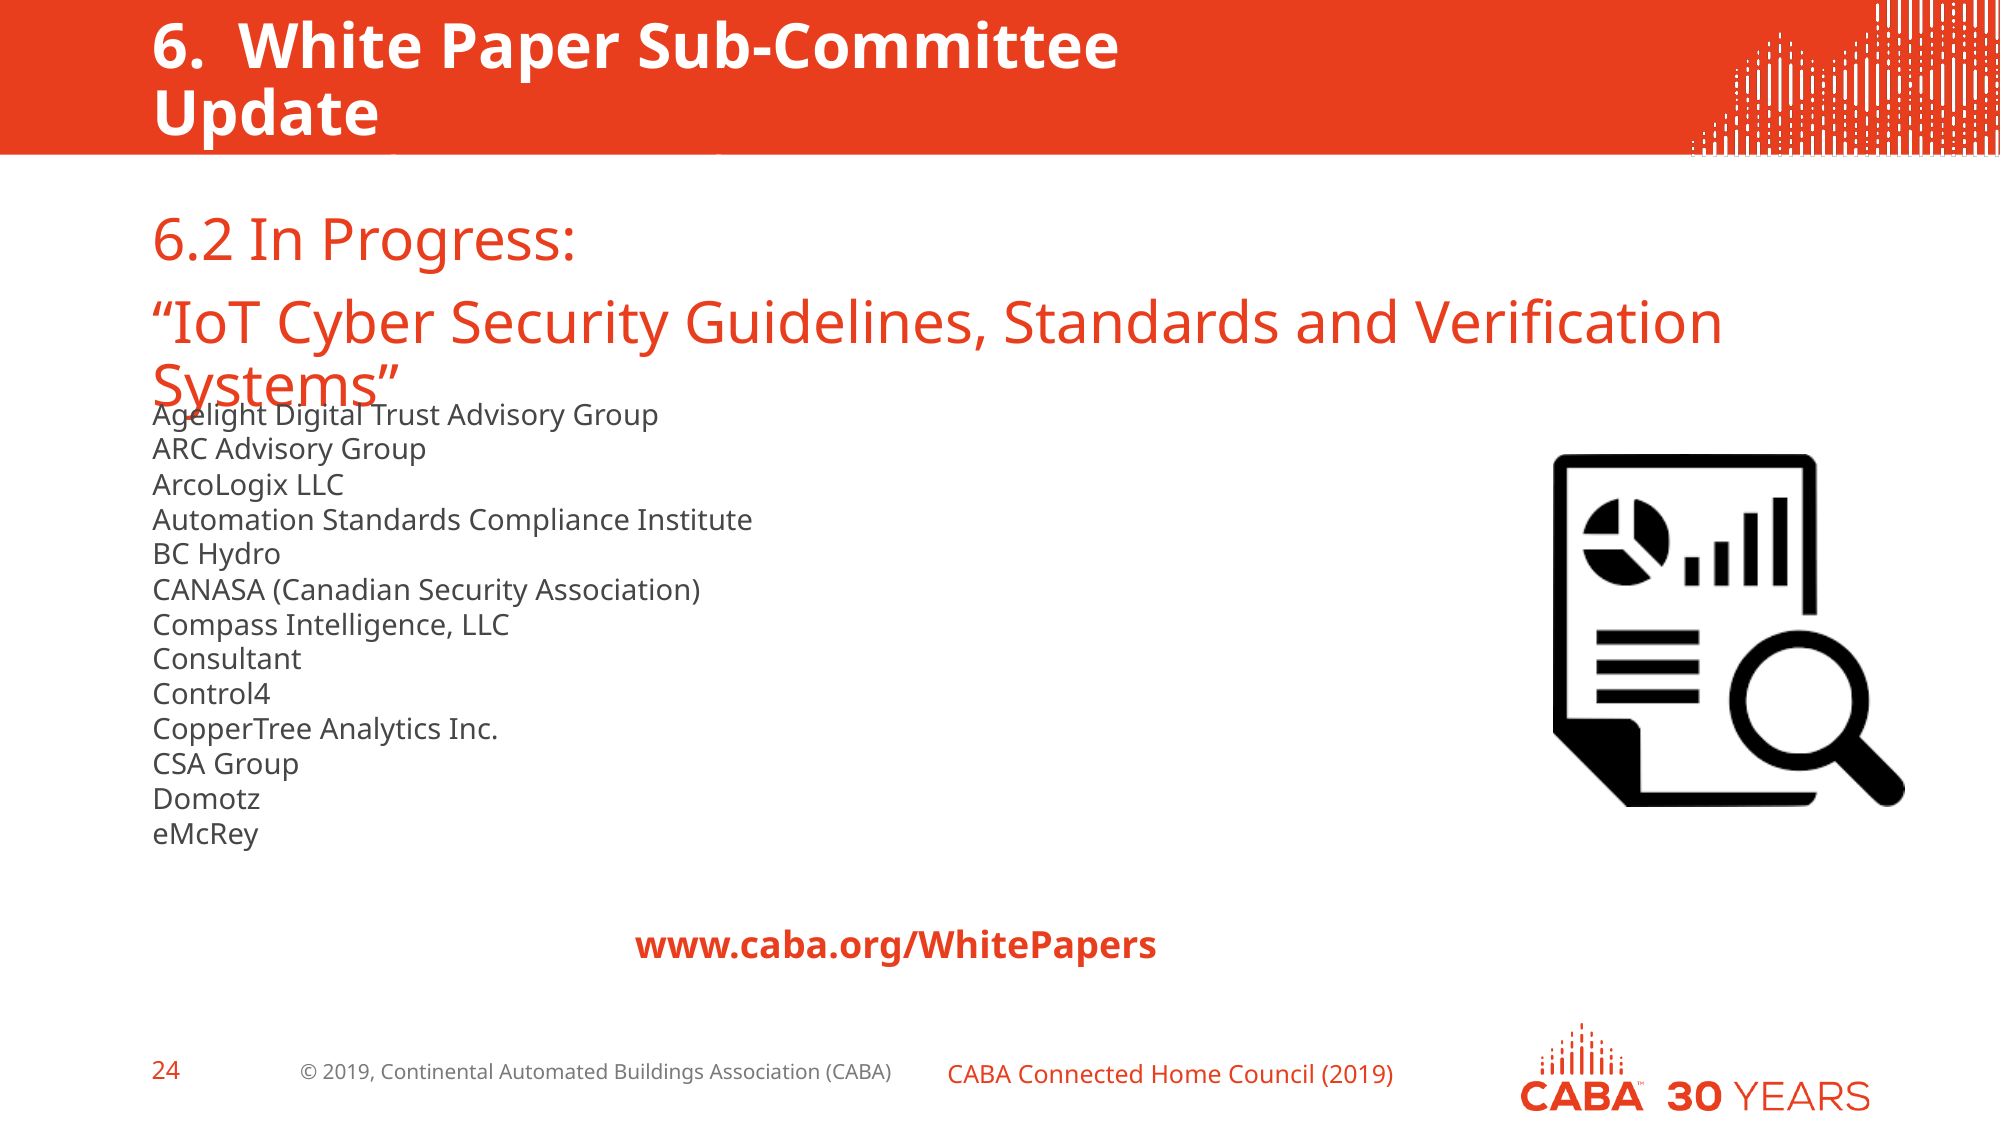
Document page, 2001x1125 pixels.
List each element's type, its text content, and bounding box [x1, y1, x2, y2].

picture [1686, 0, 2001, 161]
list 6.2 In Progress: “IoT Cyber Security Guidelines, Standards and Verification Systems” [137, 202, 1863, 422]
text_box www.caba.org/WhitePapers [619, 913, 1689, 975]
picture [1553, 454, 1906, 807]
text_box Agelight Digital Trust Advisory Group ARC Advisory Group ArcoLogix LLC Automation Standards Compliance Institute BC Hydro CANASA (Canadian Security Association) Compass Intelligence, LLC Consultant Control4 CopperTree Analytics Inc. CSA Group Domotz eMcRey EXP George Brown College Honeywell International Inc. Johnson Controls Inc. Ken Wacks Associates LonMark International National Electrical Manufacturers Association (NEMA) RYCOM Corporation Sustainable Resources Management Inc. Syska Hennessy Group TC9, Inc The Siemon Company [137, 388, 1541, 1125]
title 6. White Paper Sub-Committee Update Ken Wacks (Ken Wacks Associates) [137, 6, 1265, 81]
text_box [26, 355, 1513, 881]
picture [1541, 1023, 1870, 1111]
